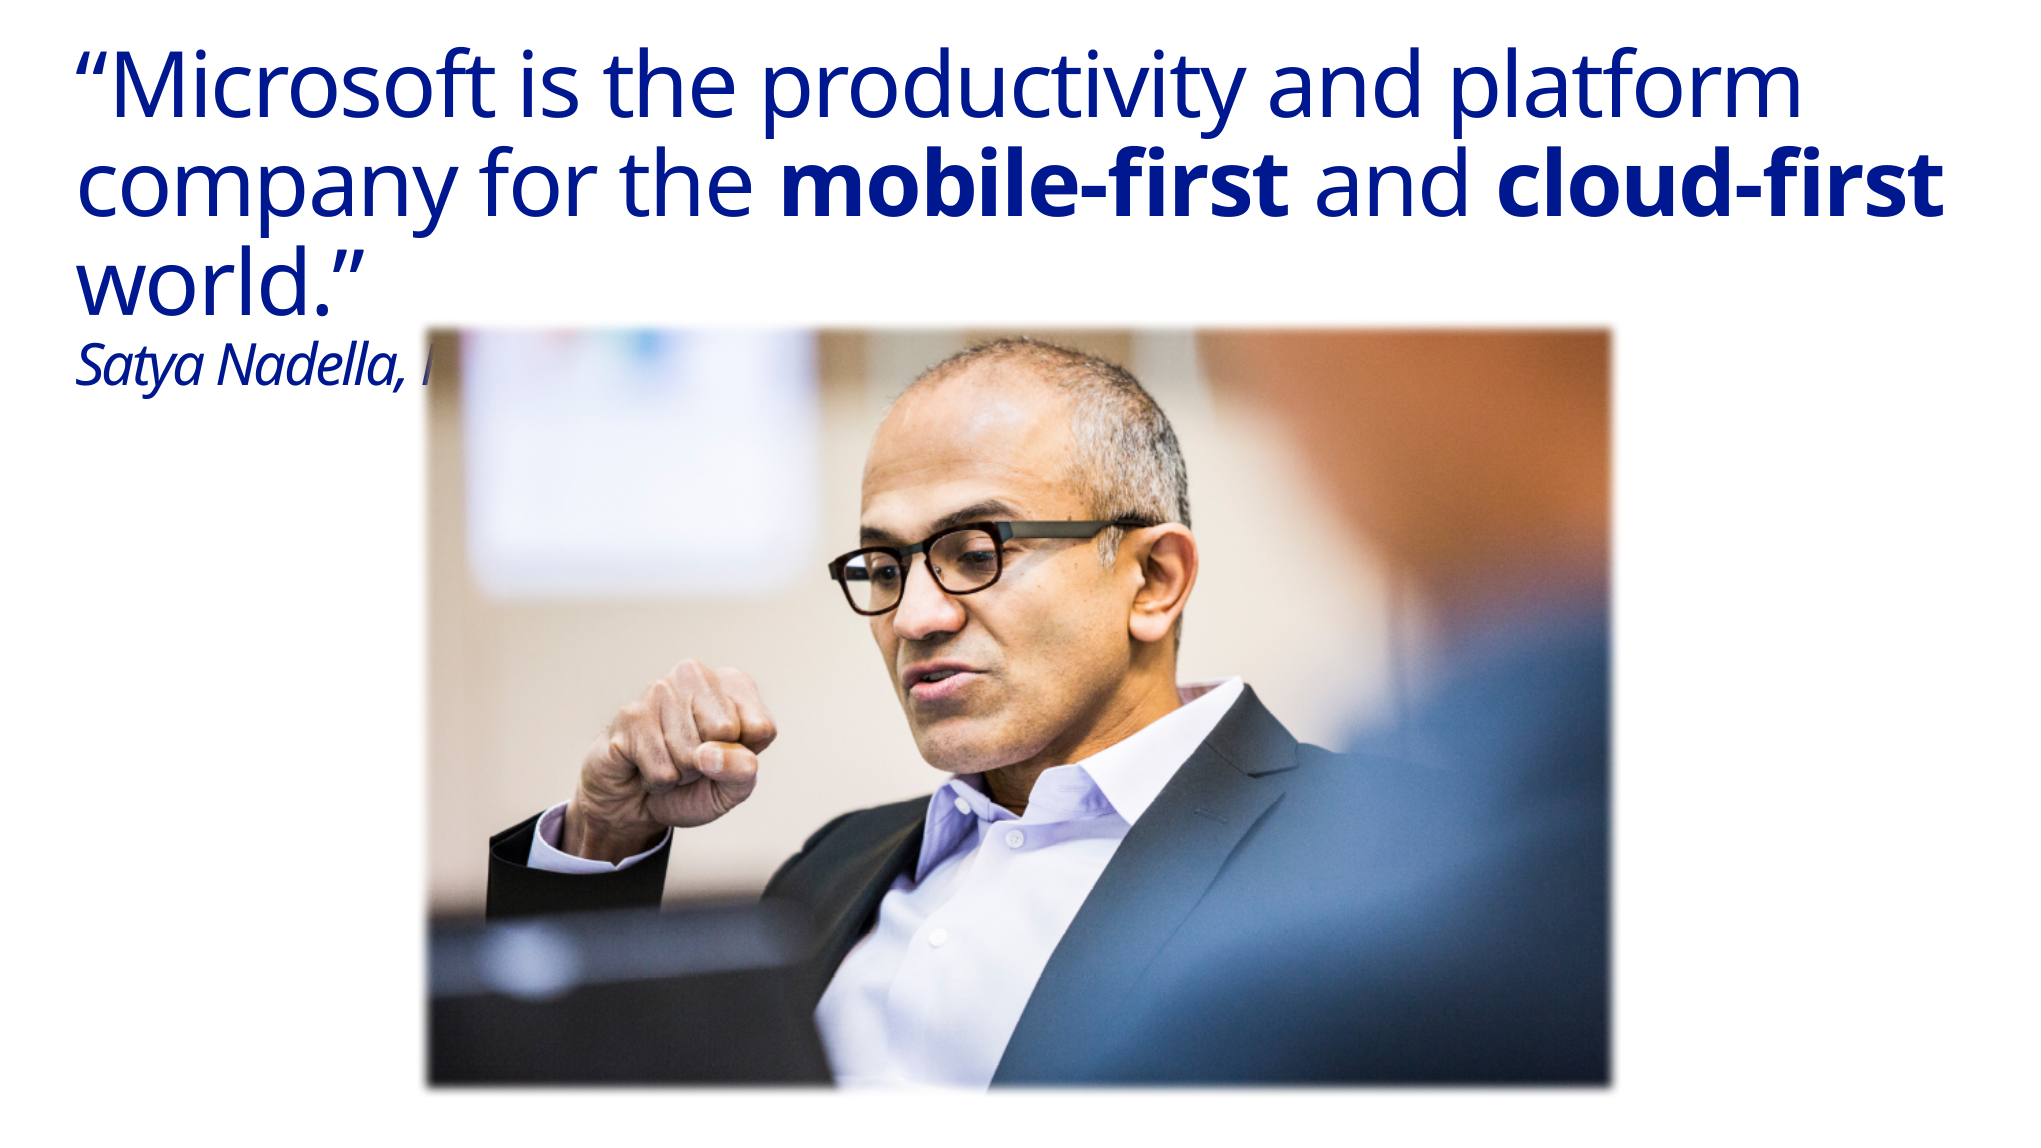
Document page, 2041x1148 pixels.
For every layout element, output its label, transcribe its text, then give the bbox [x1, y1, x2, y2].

title “Microsoft is the productivity and platform company for the mobile-first and cloud-first world.” Satya Nadella, Microsoft CEO [51, 23, 1989, 168]
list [417, 319, 1624, 1098]
